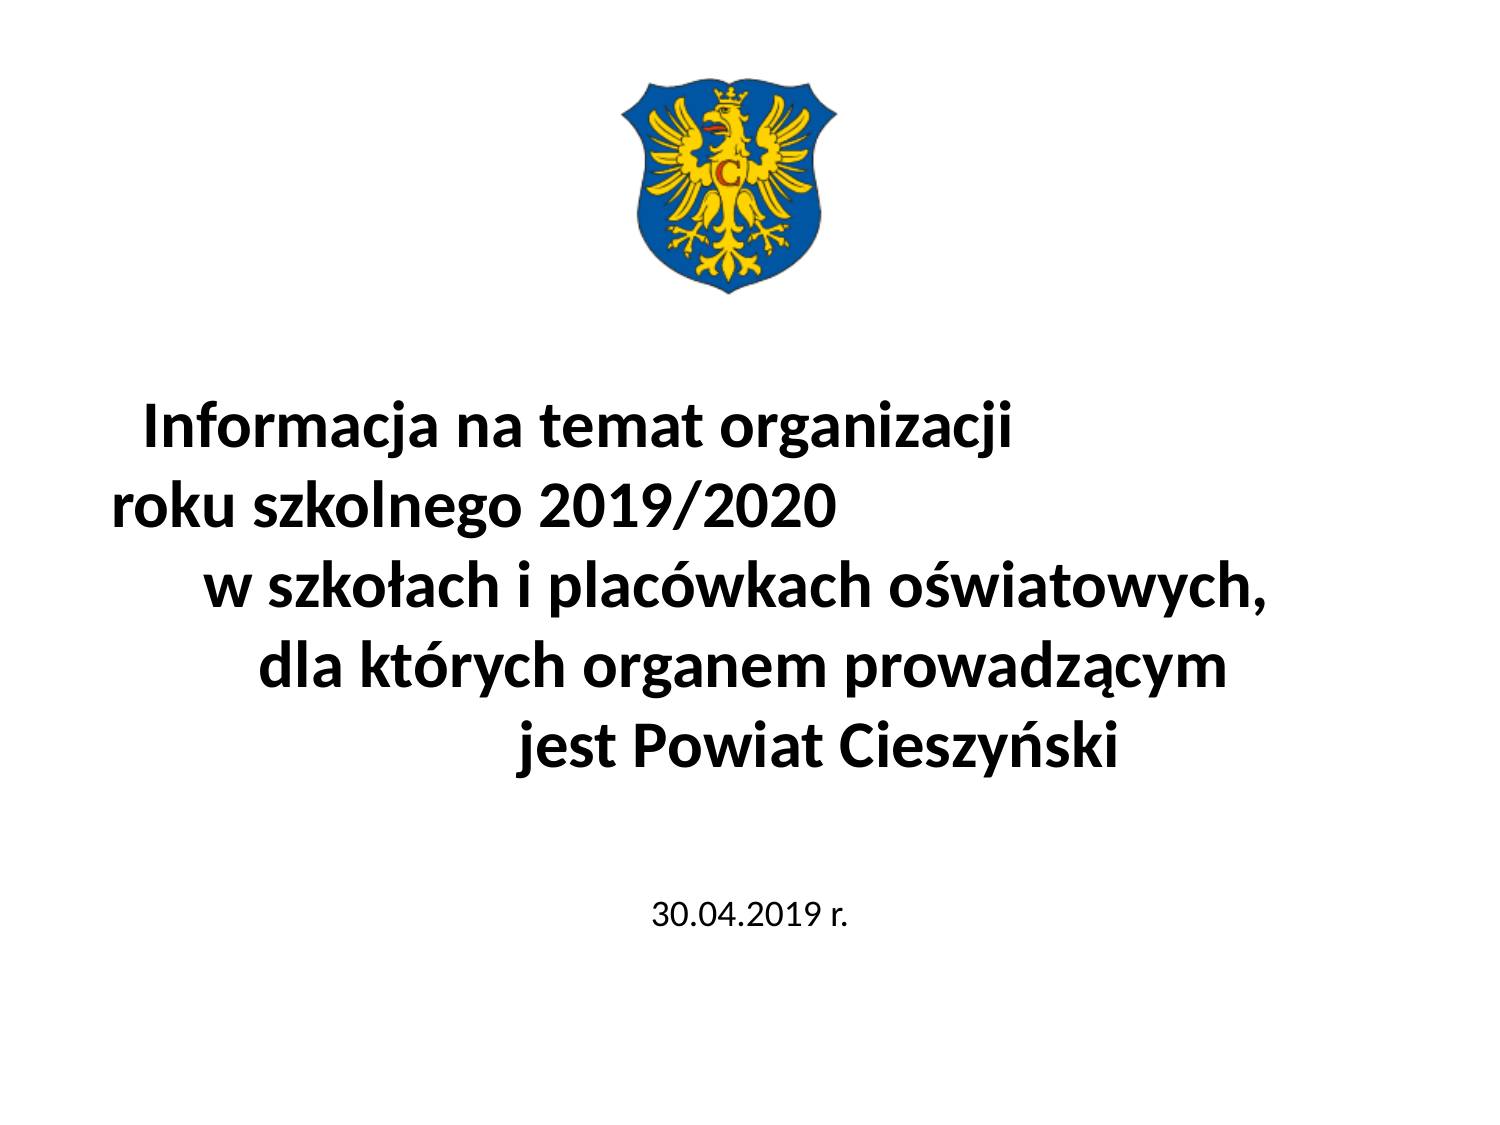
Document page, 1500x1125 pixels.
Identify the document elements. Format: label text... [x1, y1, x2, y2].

picture [619, 77, 843, 299]
text_box 30.04.2019 r. [312, 881, 1187, 942]
text_box Informacja na temat organizacji roku szkolnego 2019/2020 w szkołach i placówkach oświatowych, dla których organem prowadzącym jest Powiat Cieszyński [92, 373, 1381, 788]
